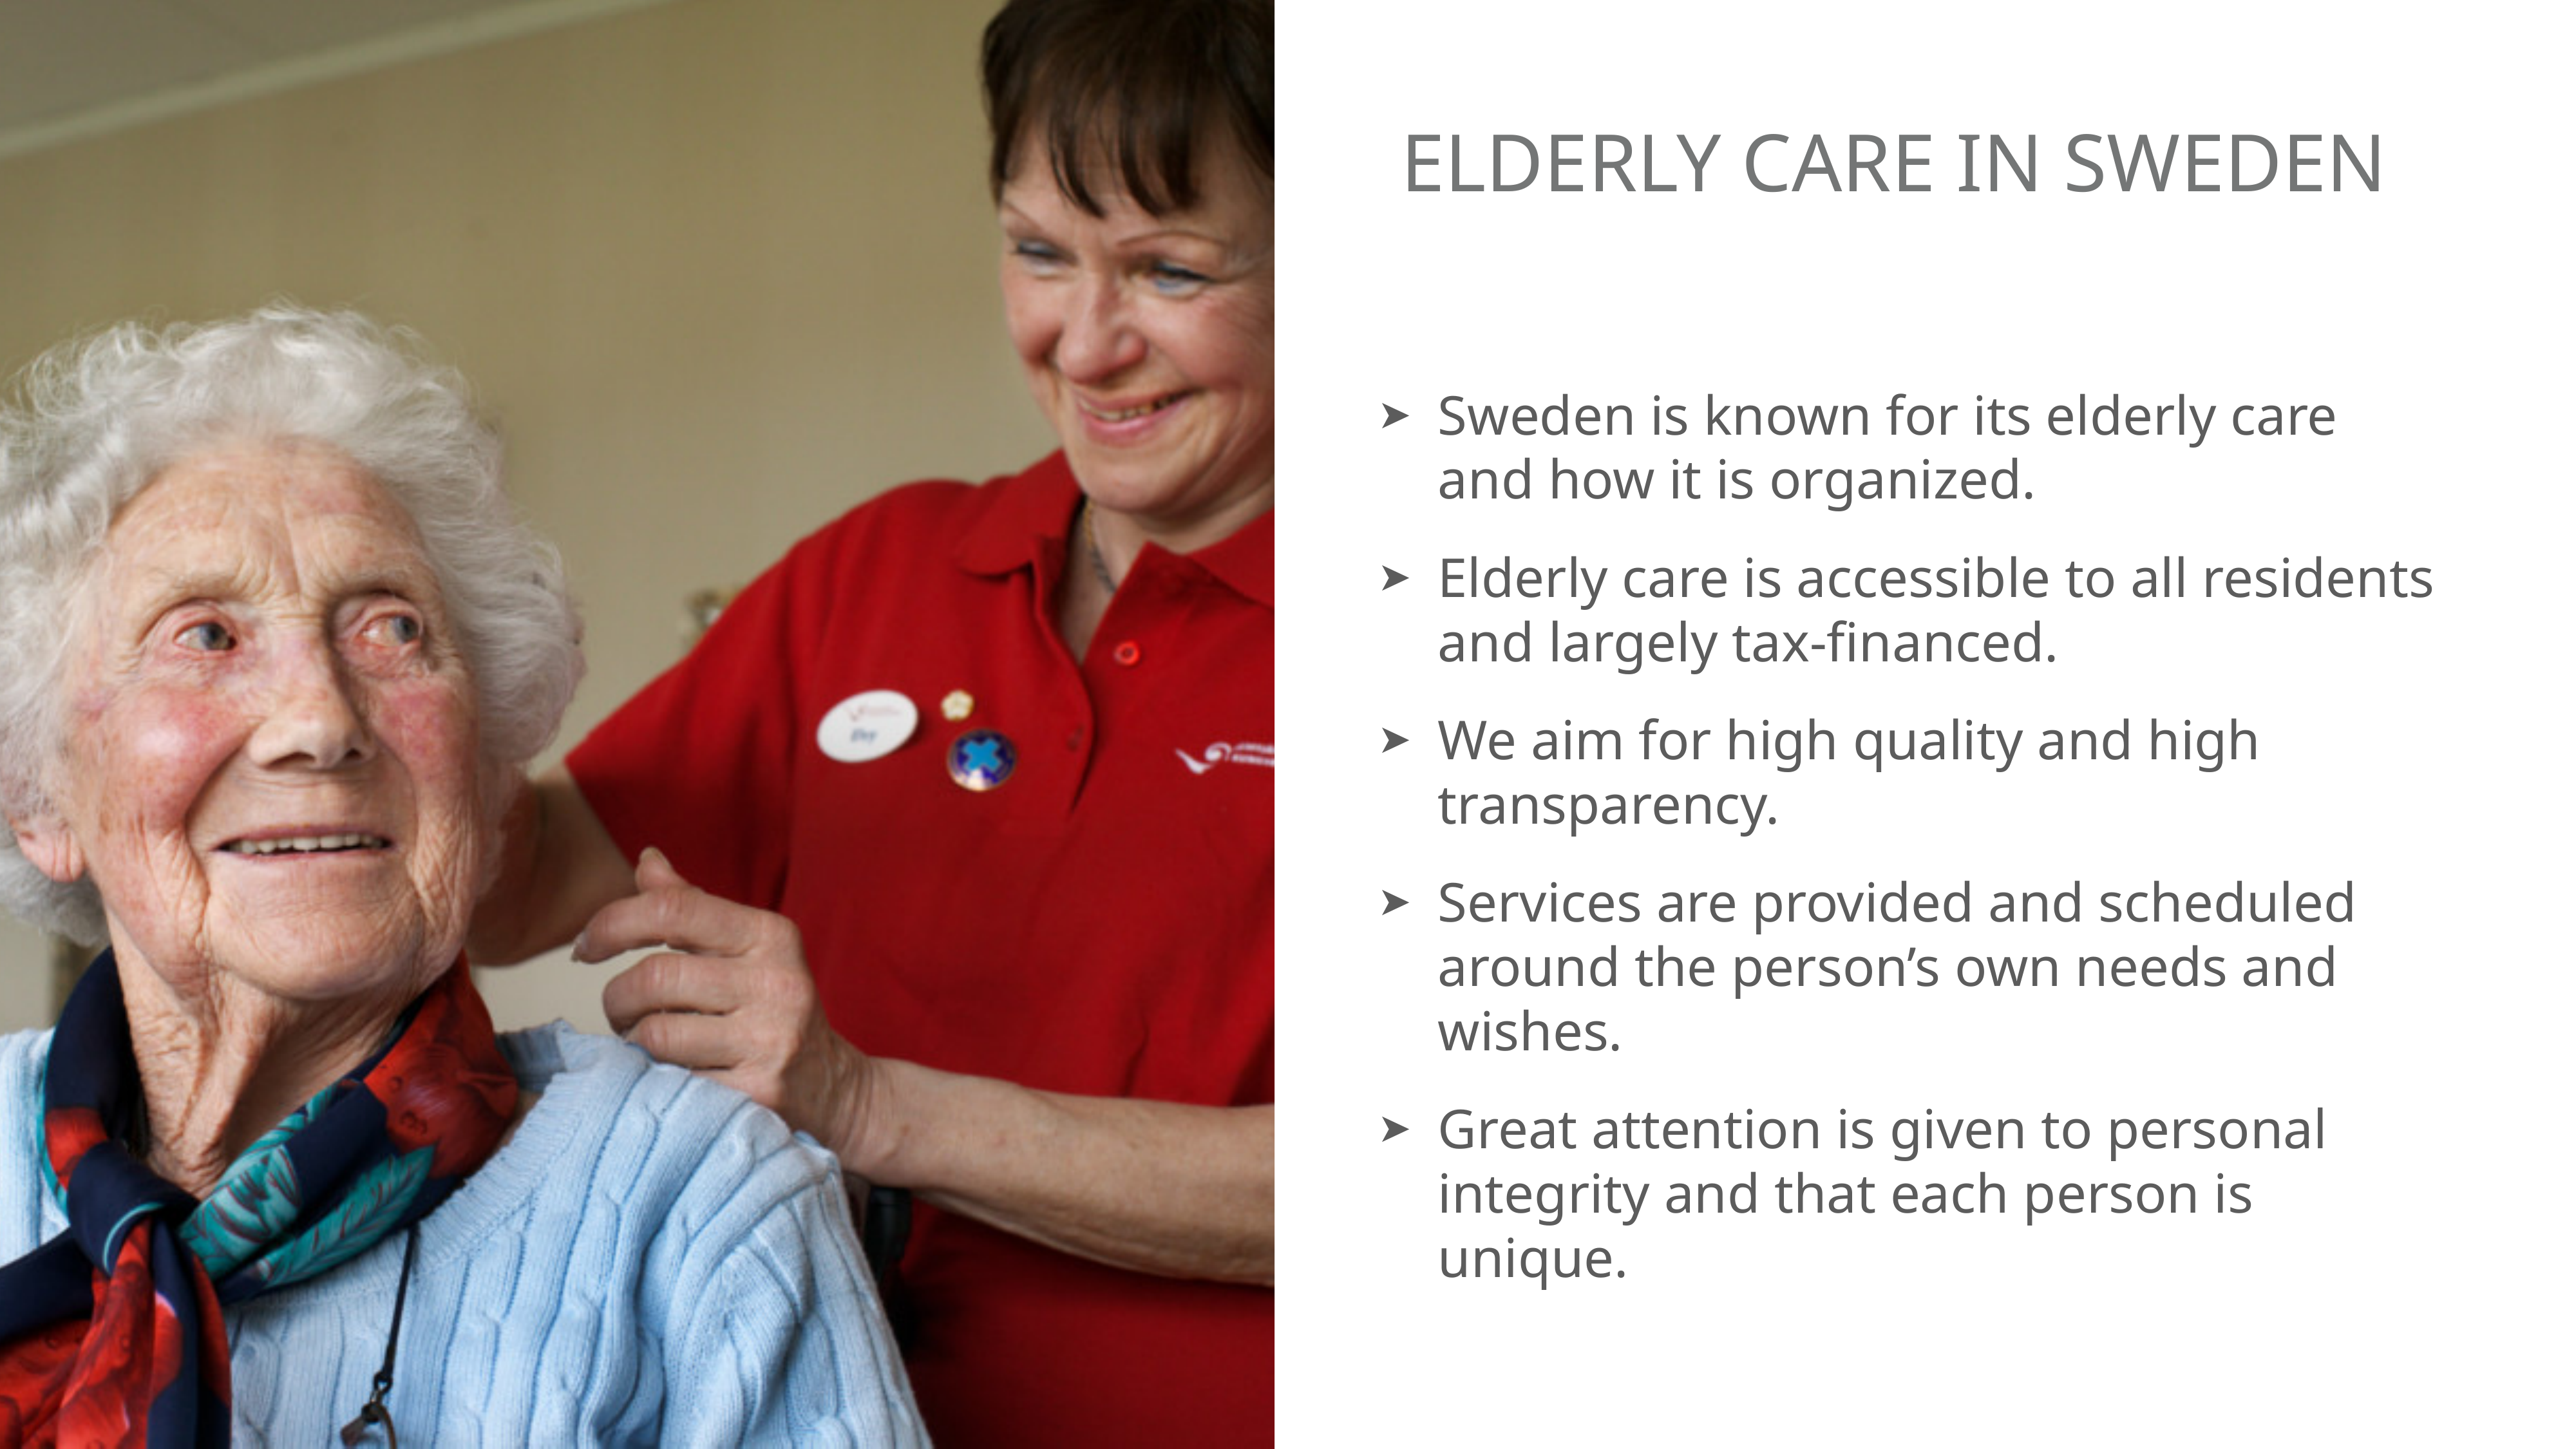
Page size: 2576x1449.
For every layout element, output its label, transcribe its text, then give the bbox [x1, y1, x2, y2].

picture [0, 0, 1275, 1449]
list Sweden is known for its elderly care and how it is organized. Elderly care is accessible to all residents and largely tax-financed. We aim for high quality and high transparency. Services are provided and scheduled around the person’s own needs and wishes. Great attention is given to personal integrity and that each person is unique. [1372, 375, 2446, 1449]
title Elderly Care in Sweden [1395, 107, 2469, 215]
